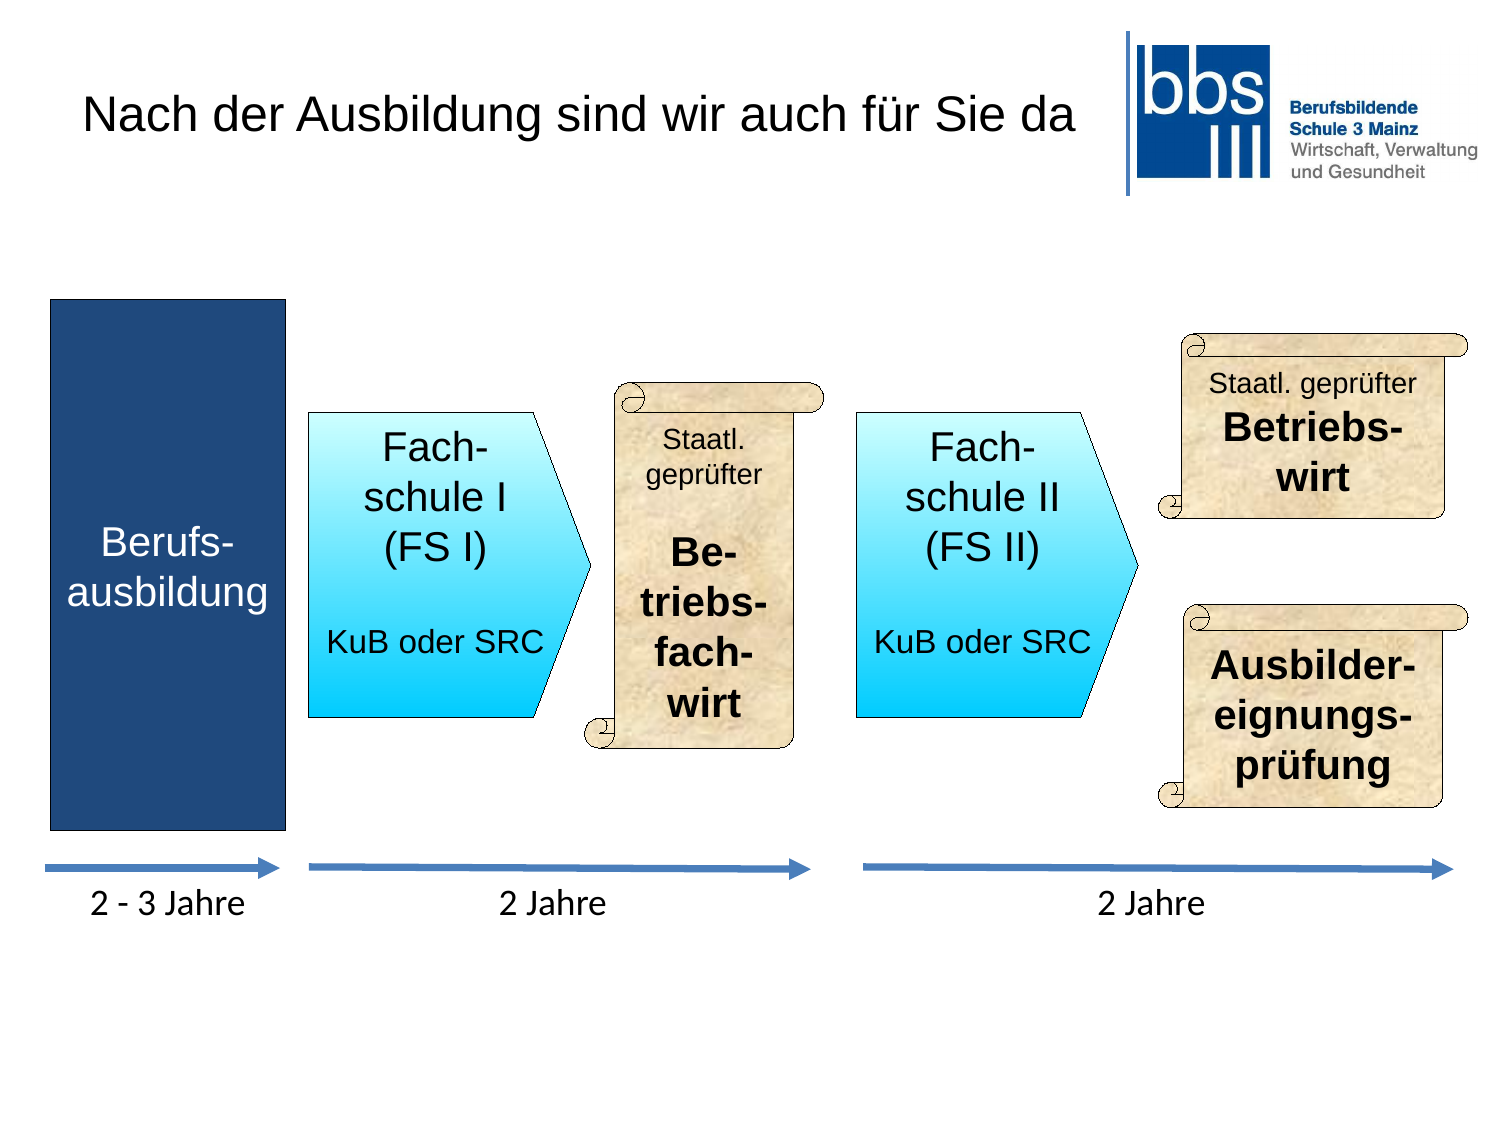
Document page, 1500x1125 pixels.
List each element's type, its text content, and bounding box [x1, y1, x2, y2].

text_box Fach-schule I (FS I) KuB oder SRC [308, 412, 591, 718]
text_box [50, 299, 286, 506]
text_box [308, 866, 812, 870]
text_box Ausbilder-eignungs-prüfung [1158, 604, 1469, 808]
text_box Fach-schule II (FS II) KuB oder SRC [856, 412, 1139, 718]
text_box 2 Jahre [1082, 879, 1235, 931]
text_box Staatl. geprüfter Be-triebs-fach-wirt [584, 382, 824, 749]
title Nach der Ausbildung sind wir auch für Sie da [67, 48, 1123, 176]
text_box Berufs-ausbildung [19, 506, 308, 622]
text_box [862, 866, 1454, 870]
text_box [50, 622, 286, 831]
picture [1137, 45, 1479, 183]
text_box Staatl. geprüfter Betriebs-wirt [1158, 333, 1468, 519]
text_box 2 Jahre [483, 879, 637, 931]
text_box 2 - 3 Jahre [63, 876, 272, 931]
